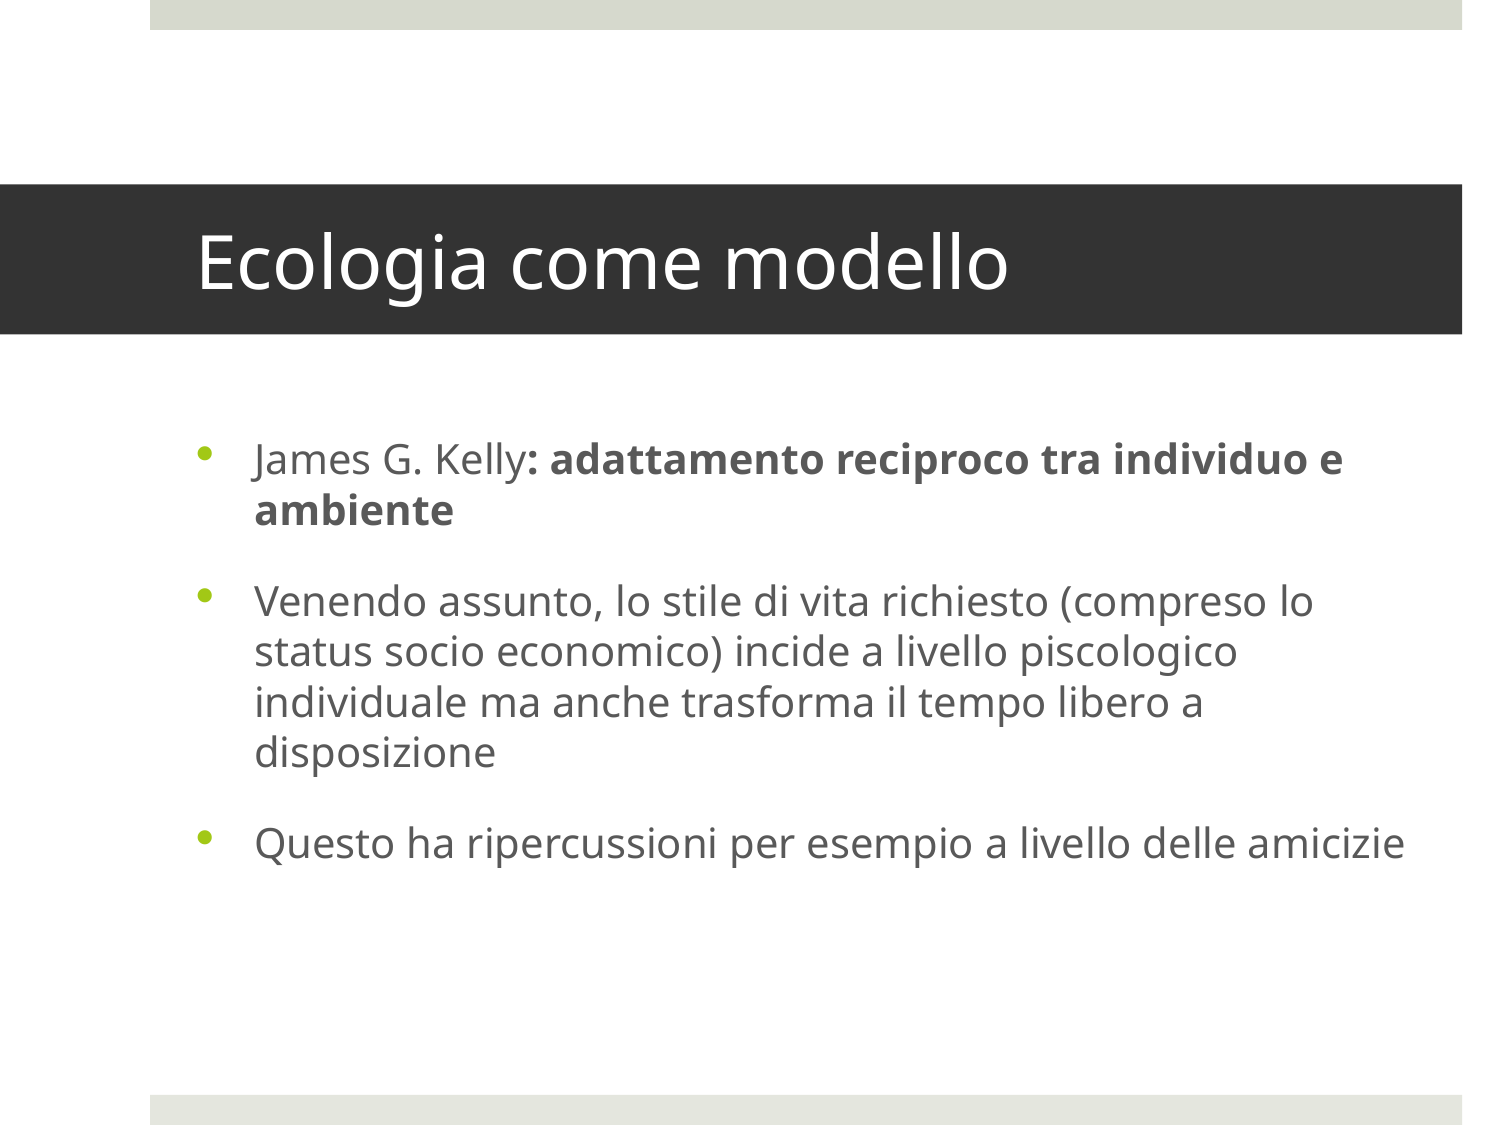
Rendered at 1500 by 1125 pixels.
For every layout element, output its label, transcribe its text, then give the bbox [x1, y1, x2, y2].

list James G. Kelly: adattamento reciproco tra individuo e ambiente Venendo assunto, lo stile di vita richiesto (compreso lo status socio economico) incide a livello piscologico individuale ma anche trasforma il tempo libero a disposizione Questo ha ripercussioni per esempio a livello delle amicizie [182, 425, 1432, 1028]
title Ecologia come modello [0, 184, 1463, 335]
